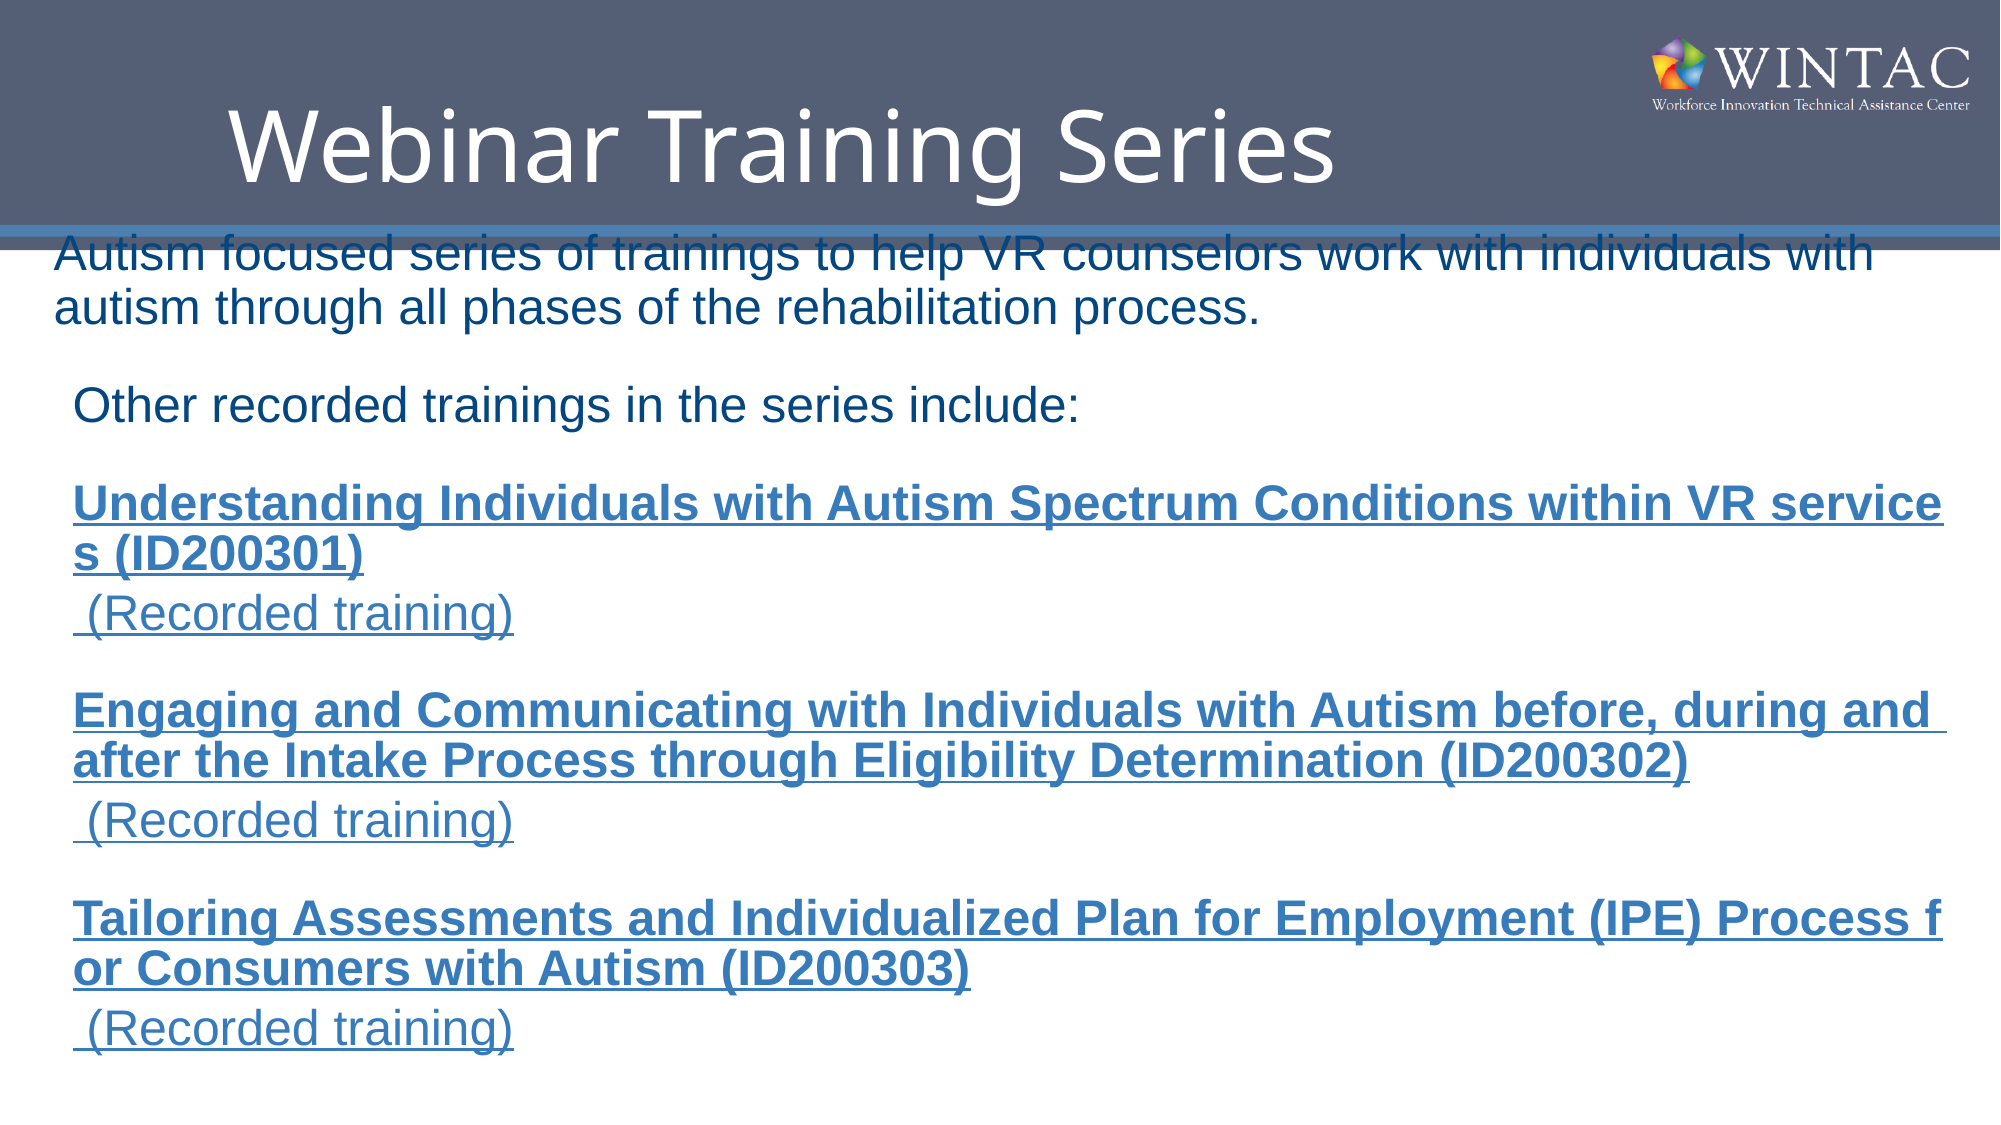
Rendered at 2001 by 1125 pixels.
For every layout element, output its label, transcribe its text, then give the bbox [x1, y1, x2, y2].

list Autism focused series of trainings to help VR counselors work with individuals with autism through all phases of the rehabilitation process. Other recorded trainings in the series include: Understanding Individuals with Autism Spectrum Conditions within VR services (ID200301) (Recorded training) Engaging and Communicating with Individuals with Autism before, during and after the Intake Process through Eligibility Determination (ID200302) (Recorded training) Tailoring Assessments and Individualized Plan for Employment (IPE) Process for Consumers with Autism (ID200303) (Recorded training) [38, 219, 1982, 1125]
title Webinar Training Series [212, 41, 1788, 212]
picture [1641, 27, 1981, 120]
